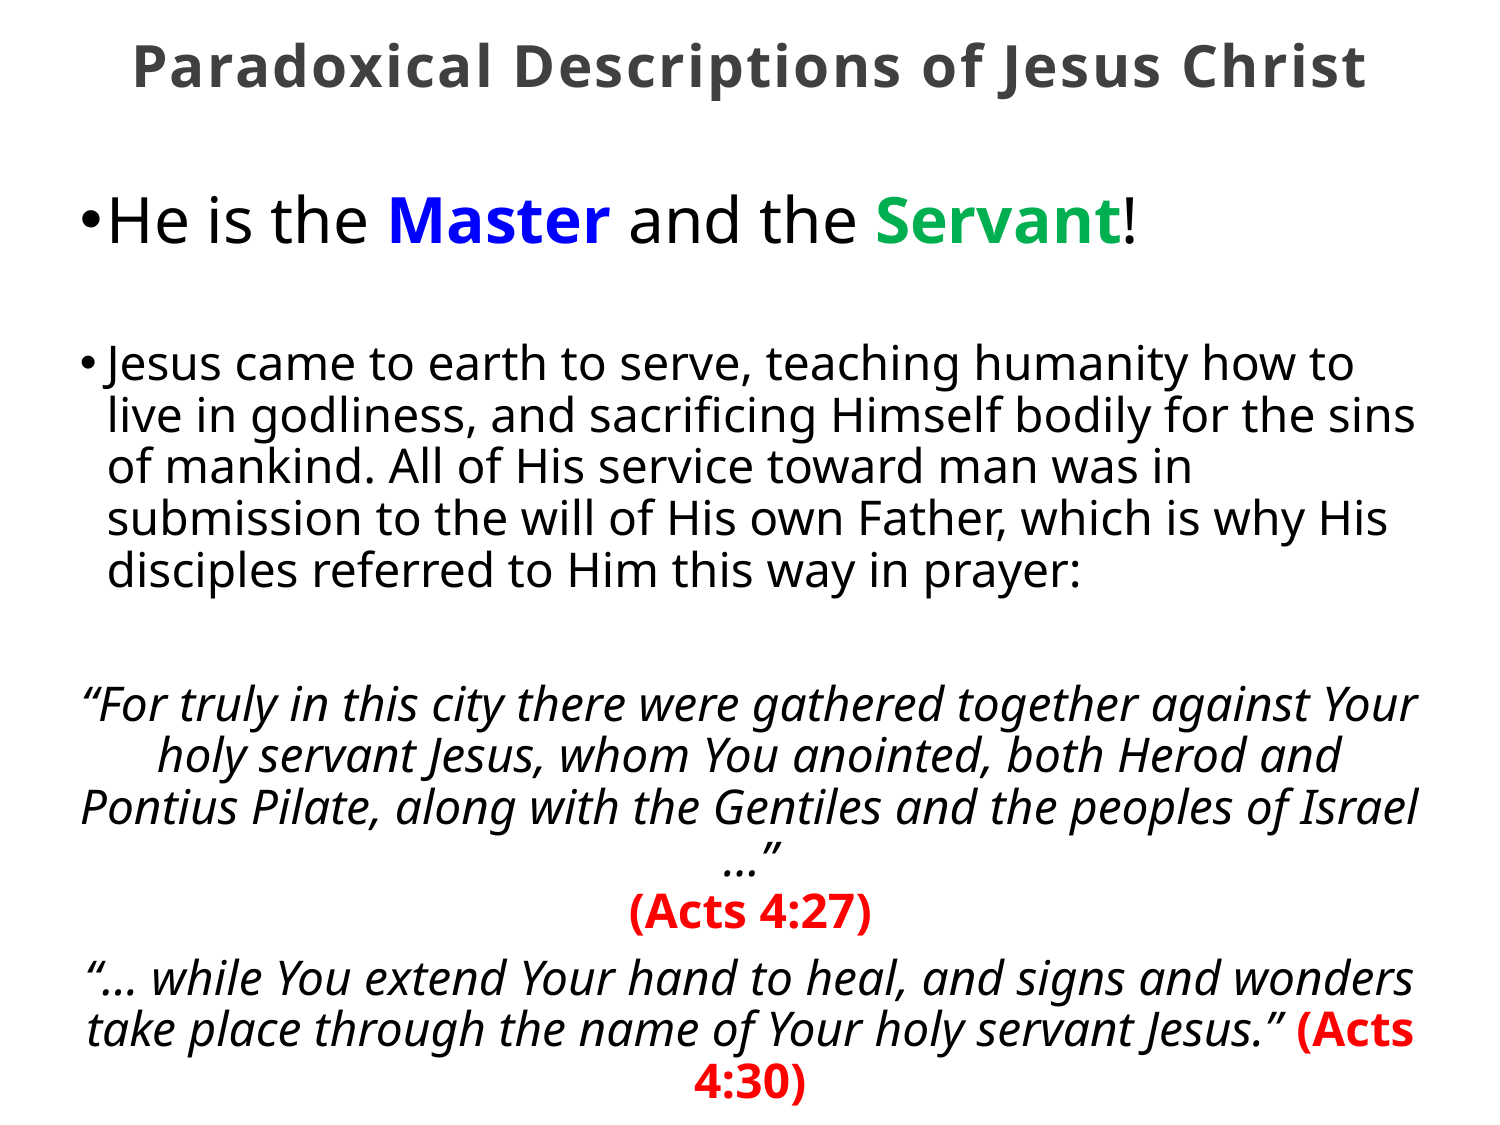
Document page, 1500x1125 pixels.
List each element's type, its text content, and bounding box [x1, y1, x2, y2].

list He is the Master and the Servant! Jesus came to earth to serve, teaching humanity how to live in godliness, and sacrificing Himself bodily for the sins of mankind. All of His service toward man was in submission to the will of His own Father, which is why His disciples referred to Him this way in prayer: “For truly in this city there were gathered together against Your holy servant Jesus, whom You anointed, both Herod and Pontius Pilate, along with the Gentiles and the peoples of Israel …” (Acts 4:27) “… while You extend Your hand to heal, and signs and wonders take place through the name of Your holy servant Jesus.” (Acts 4:30) [64, 180, 1437, 1125]
text_box Paradoxical Descriptions of Jesus Christ [14, 29, 1486, 125]
